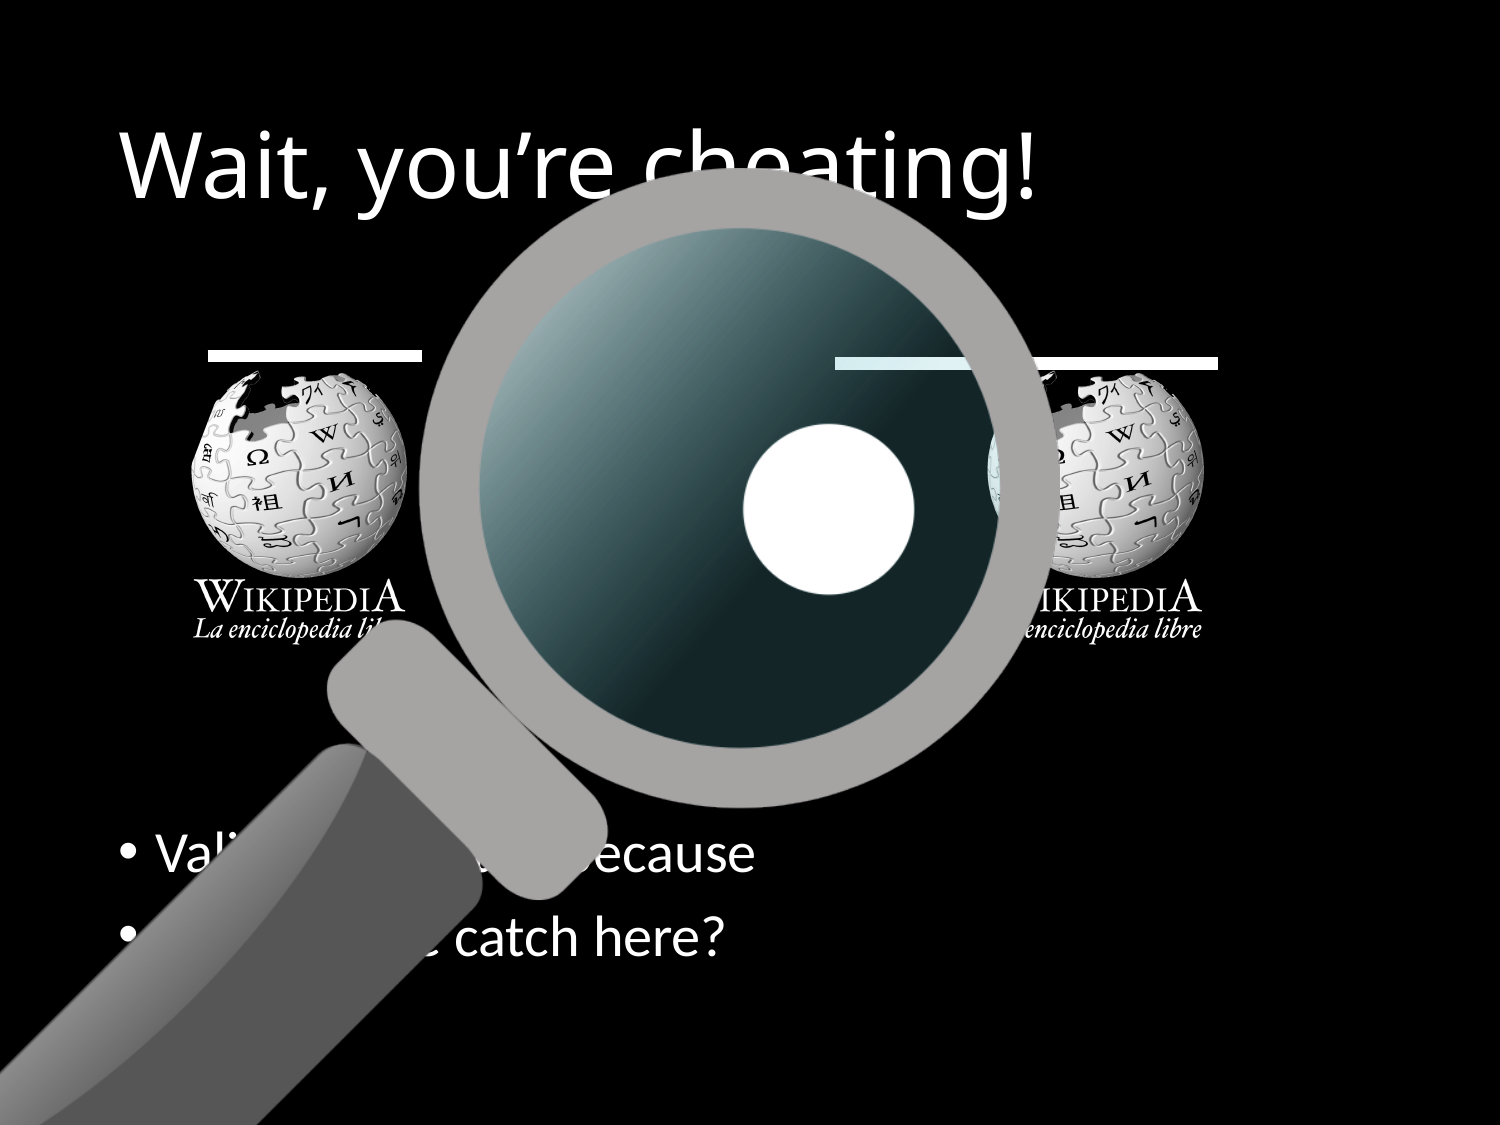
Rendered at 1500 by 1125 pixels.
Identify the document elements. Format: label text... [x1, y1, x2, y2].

picture [0, 168, 1224, 1125]
title Wait, you’re cheating! [103, 59, 1397, 278]
